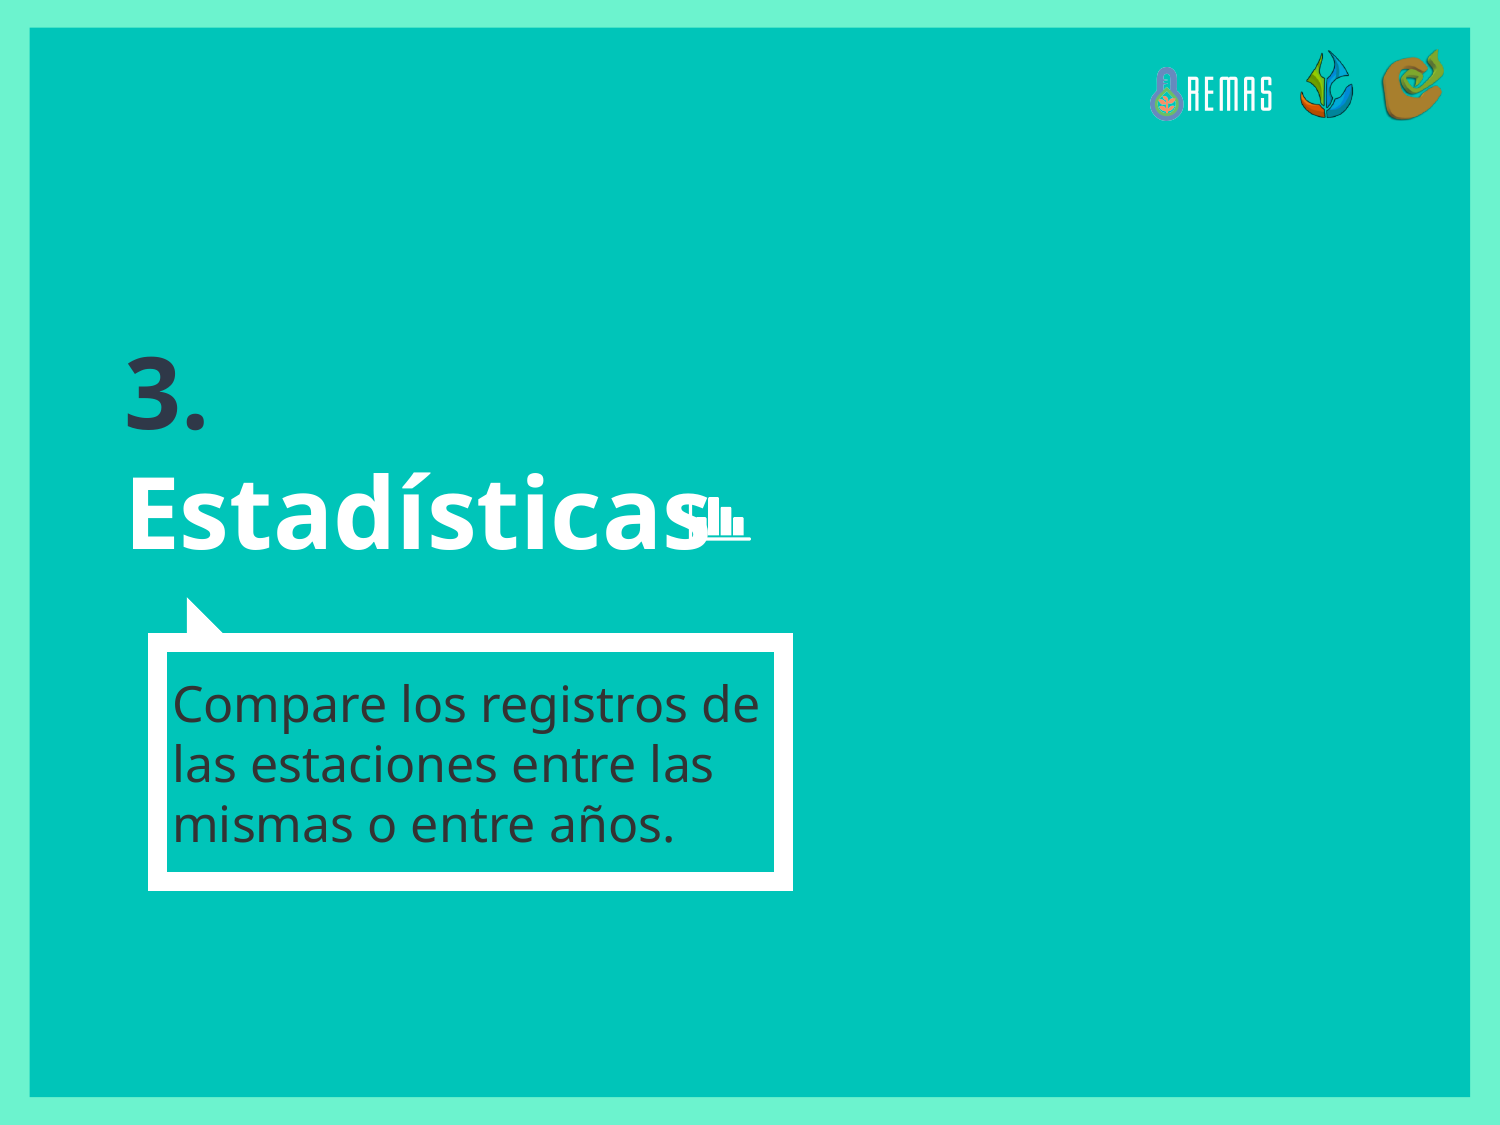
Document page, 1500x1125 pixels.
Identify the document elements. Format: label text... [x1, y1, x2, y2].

picture [1297, 46, 1355, 119]
title 3. Estadísticas [109, 331, 918, 585]
picture [1150, 67, 1272, 122]
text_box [688, 494, 752, 541]
picture [1380, 48, 1444, 122]
subtitle Compare los registros de las estaciones entre las mismas o entre años. [148, 633, 793, 891]
